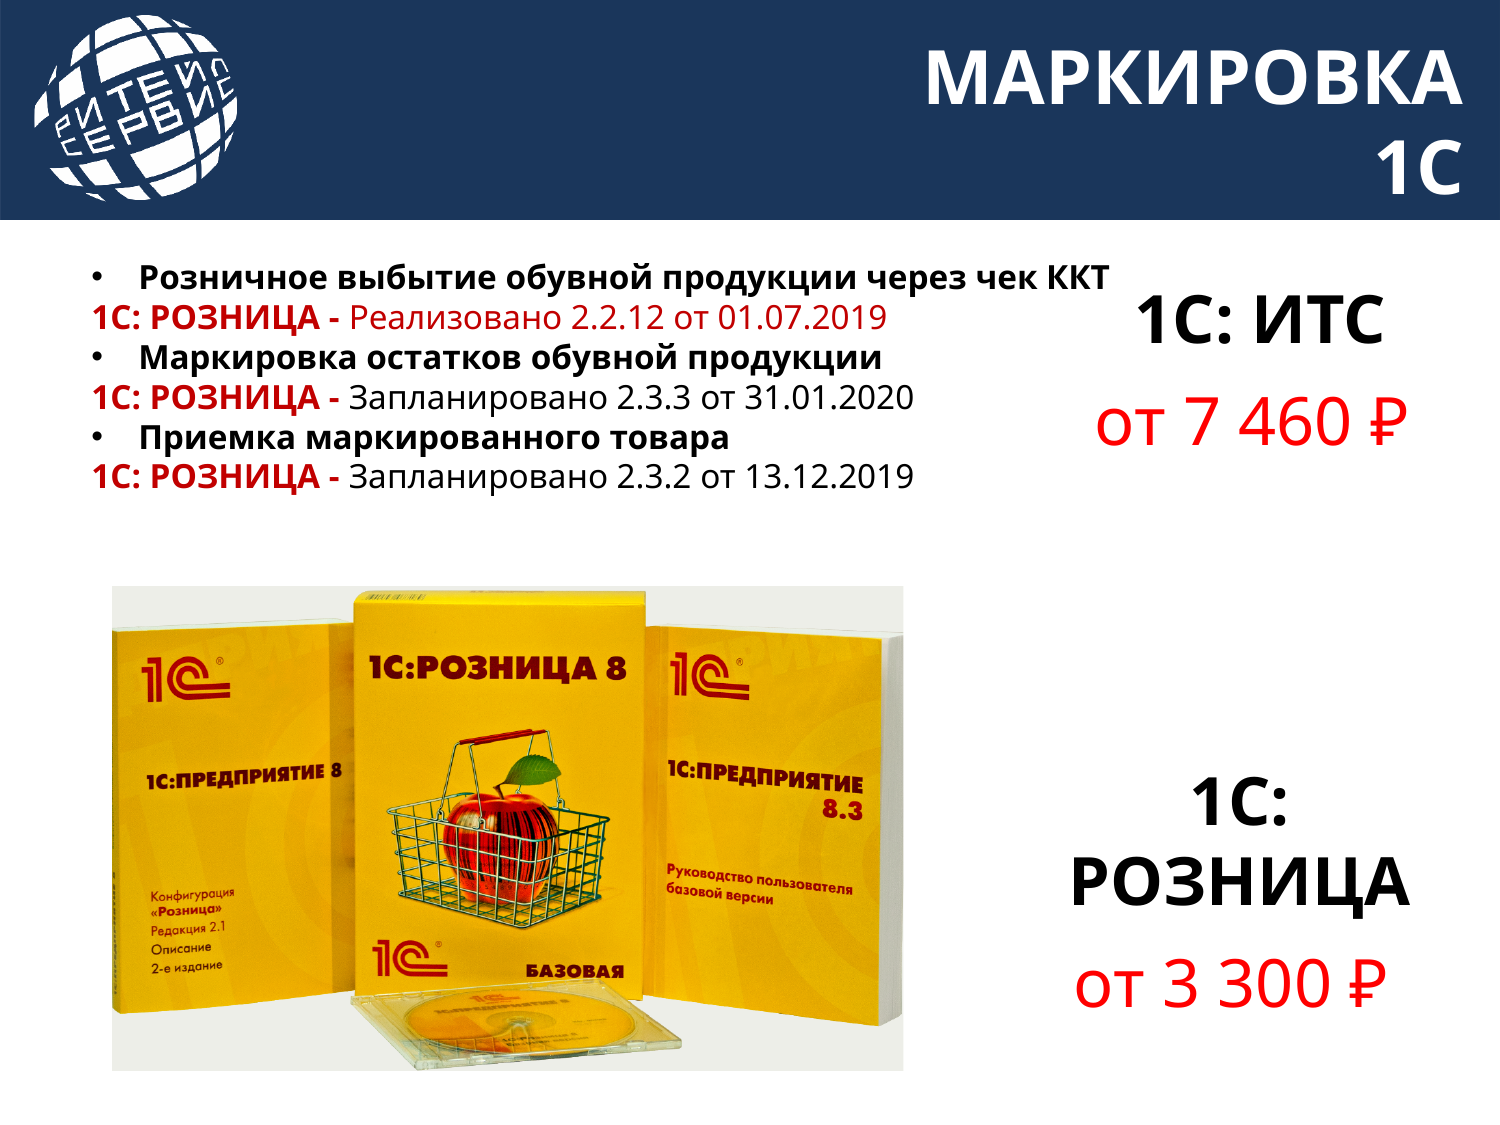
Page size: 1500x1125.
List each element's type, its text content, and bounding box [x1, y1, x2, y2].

picture [111, 585, 904, 1071]
text_box Розничное выбытие обувной продукции через чек ККТ 1С: РОЗНИЦА - Реализовано 2.2.12 от 01.07.2019 Маркировка остатков обувной продукции 1С: РОЗНИЦА - Запланировано 2.3.3 от 31.01.2020 Приемка маркированного товара 1С: РОЗНИЦА - Запланировано 2.3.2 от 13.12.2019 [76, 248, 1179, 503]
text_box 1С: ИТС от 7 460 ₽ [1179, 269, 1479, 467]
picture [0, 0, 1500, 221]
text_box 1С: РОЗНИЦА от 3 300 ₽ [1021, 751, 1458, 1029]
